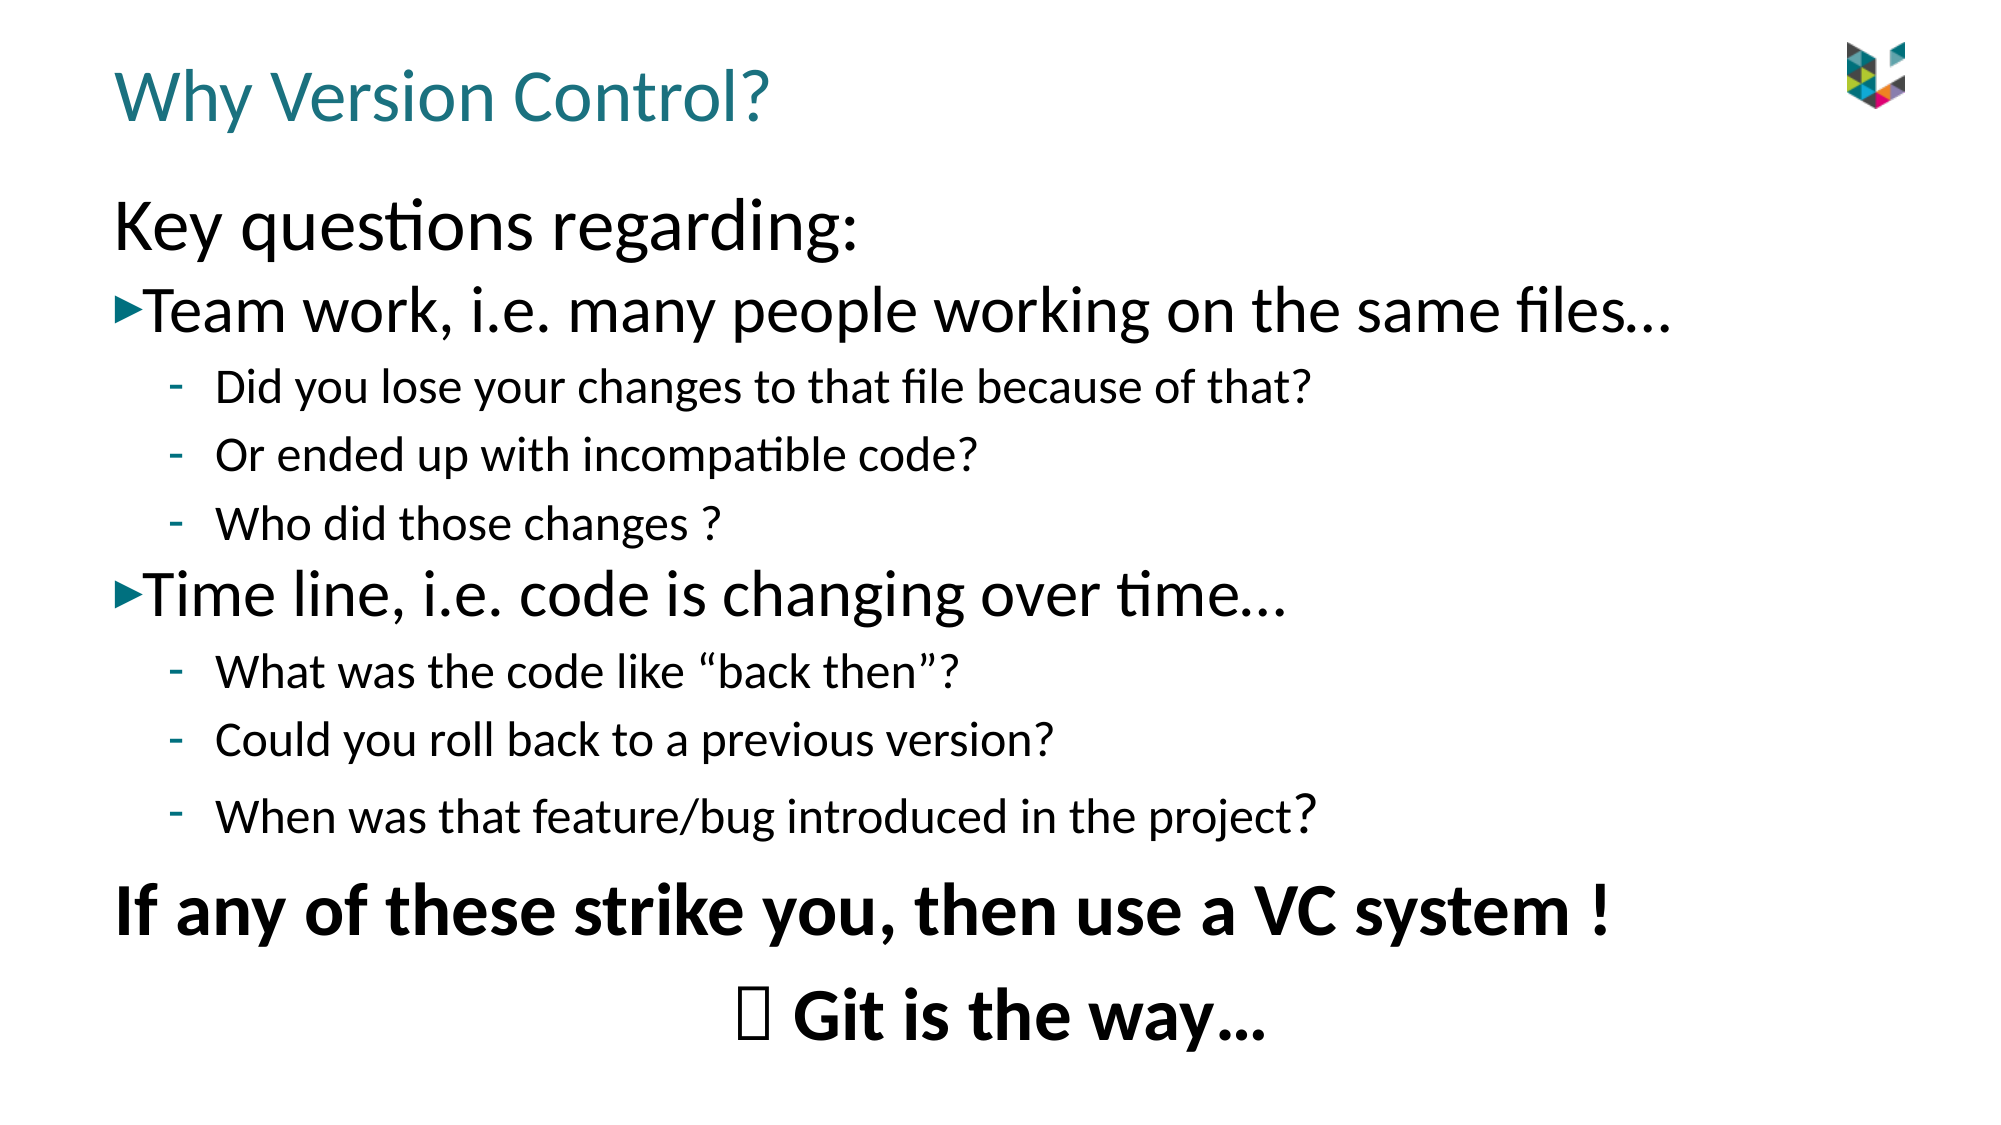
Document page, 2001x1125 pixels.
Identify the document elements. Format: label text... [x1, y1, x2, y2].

title Why Version Control? [99, 28, 1771, 154]
picture [1847, 42, 1905, 109]
list Key questions regarding: Team work, i.e. many people working on the same files… Did you lose your changes to that file because of that? Or ended up with incompatible code? Who did those changes ? Time line, i.e. code is changing over time… What was the code like “back then”? Could you roll back to a previous version? When was that feature/bug introduced in the project? If any of these strike you, then use a VC system !  Git is the way… [99, 167, 1900, 918]
